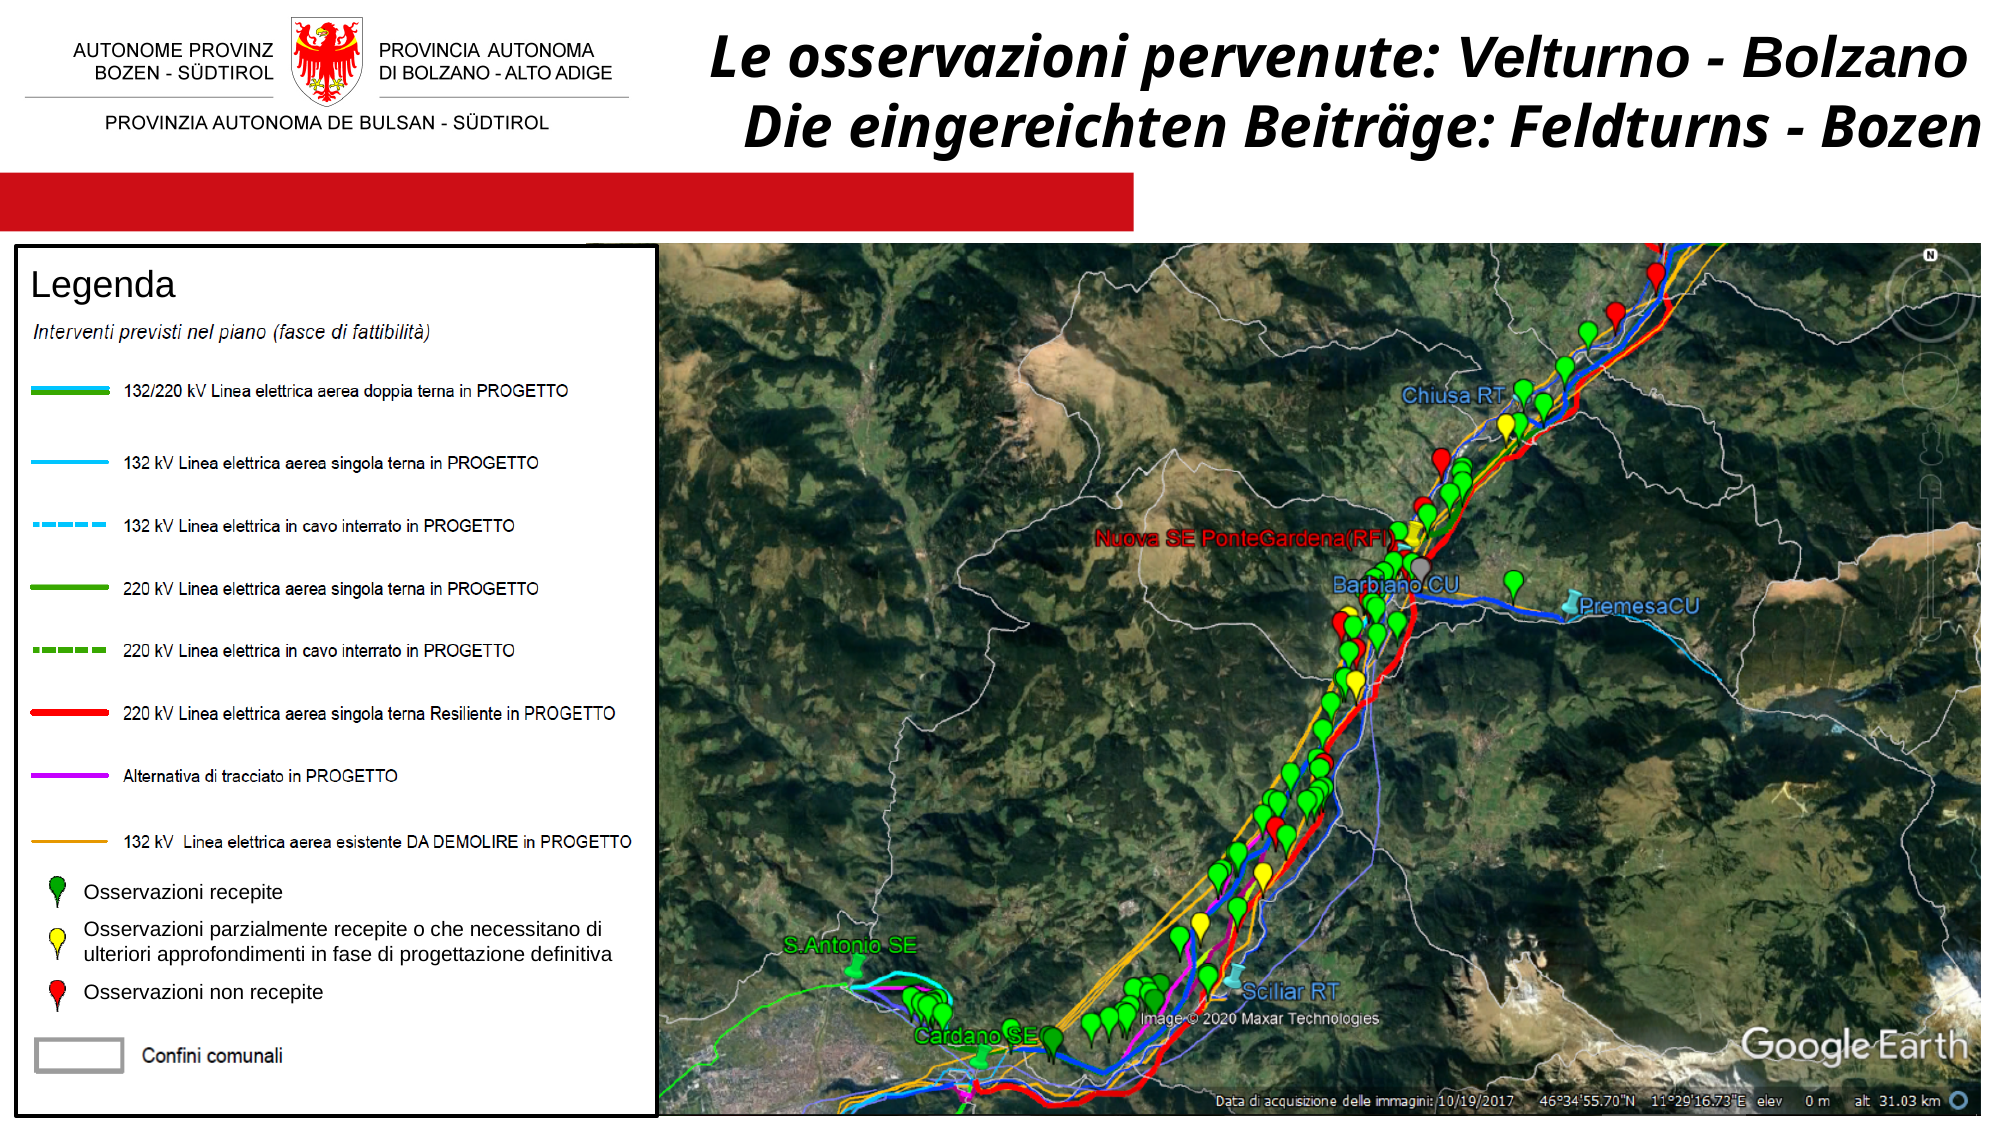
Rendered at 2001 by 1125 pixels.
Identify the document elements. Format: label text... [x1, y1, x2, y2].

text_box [15, 245, 658, 1117]
picture [586, 243, 1981, 1117]
title Le osservazioni pervenute: Velturno - Bolzano Die eingereichten Beiträge: Feldturns - Bozen [199, 0, 2000, 178]
picture [7, 0, 199, 148]
